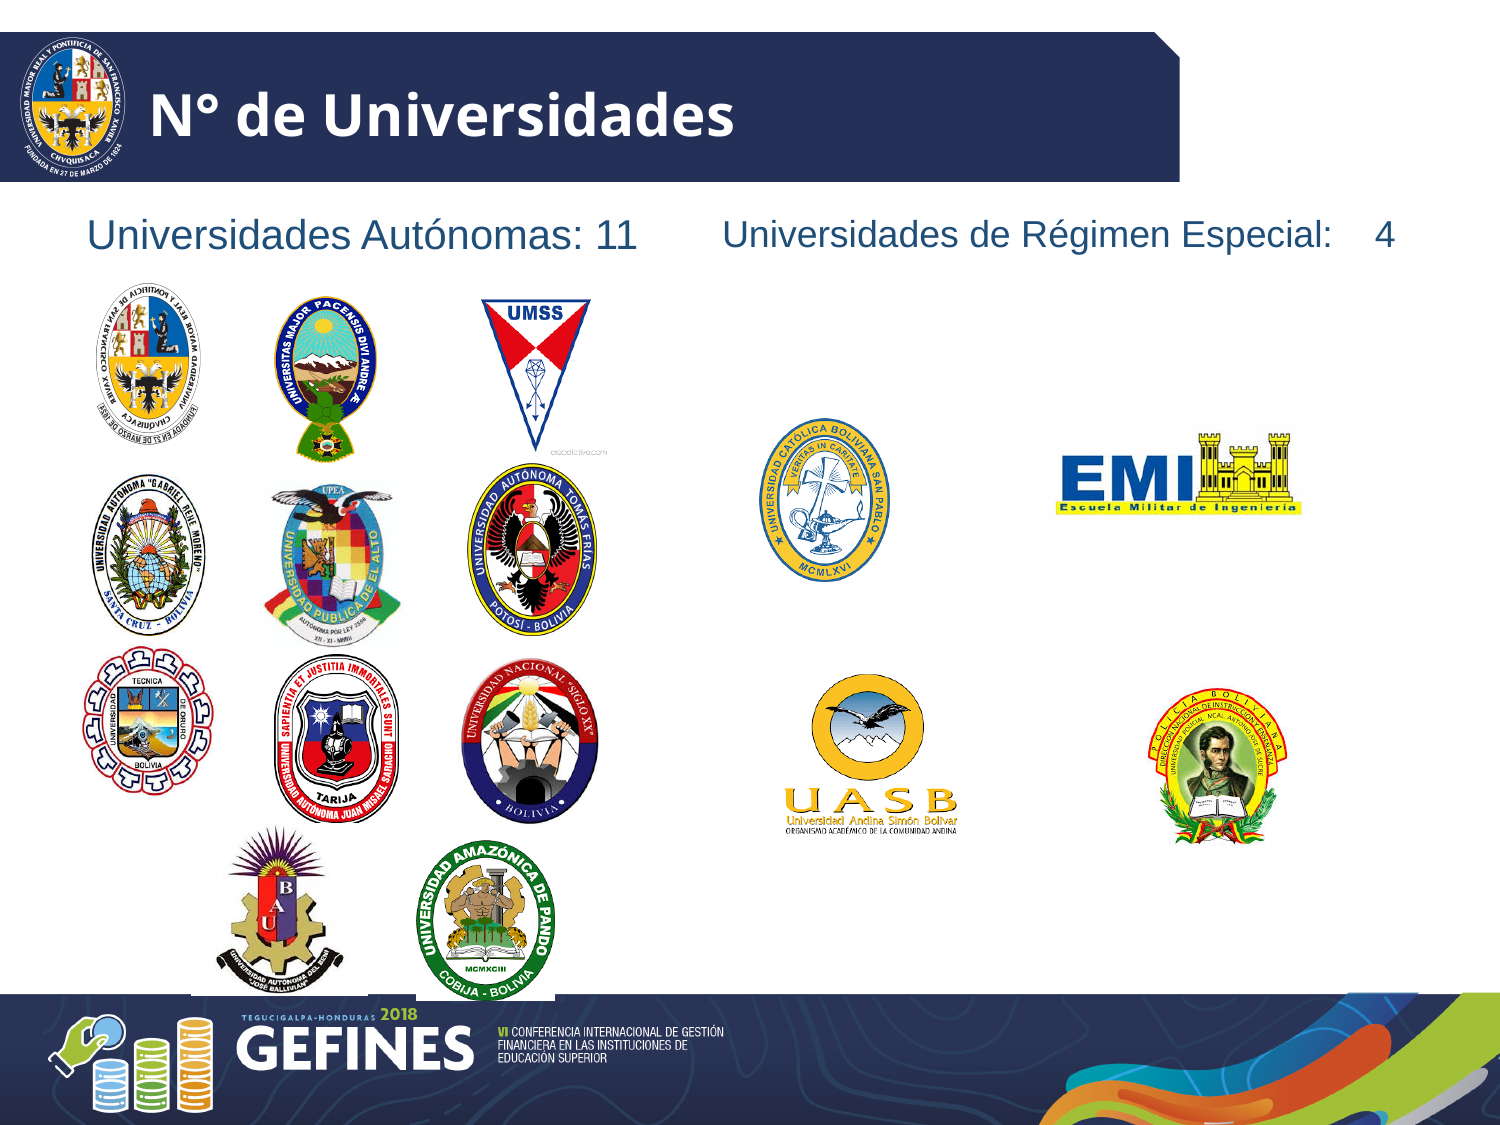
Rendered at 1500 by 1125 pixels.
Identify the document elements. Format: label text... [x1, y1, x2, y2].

text_box Universidades de Régimen Especial: 4 [707, 199, 1468, 309]
text_box N° de Universidades [0, 32, 1180, 182]
picture [18, 33, 128, 178]
picture [0, 0, 1500, 1125]
text_box Universidades Autónomas: 11 [71, 198, 759, 308]
